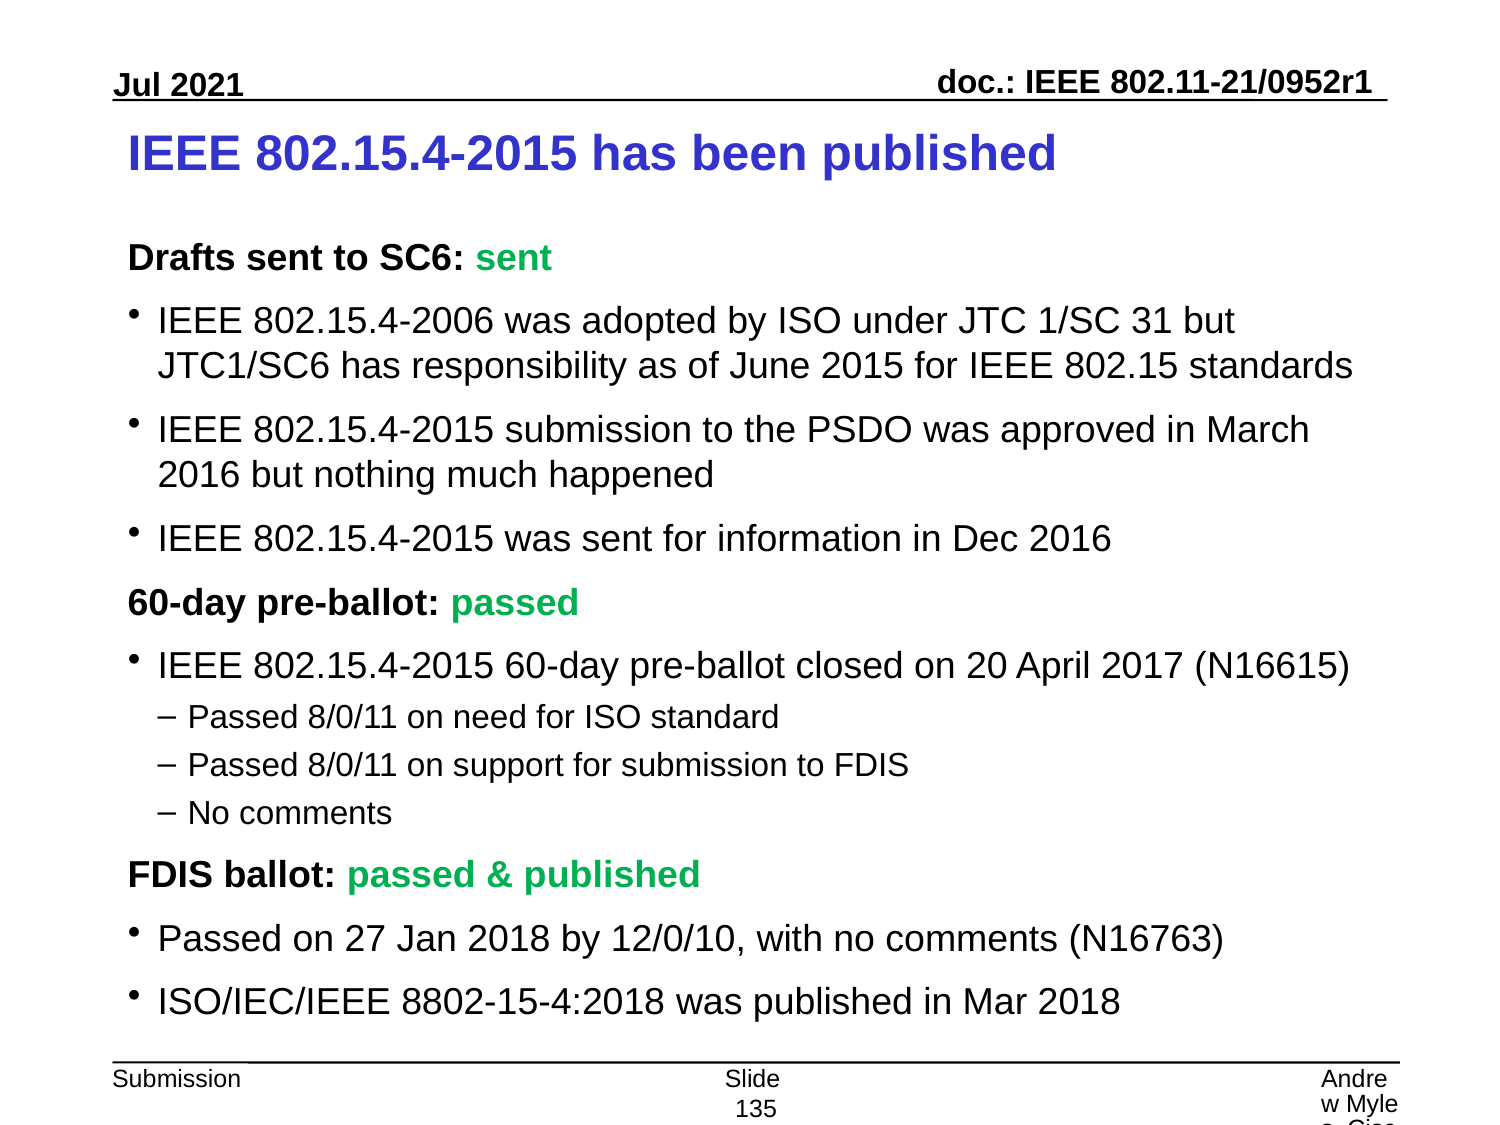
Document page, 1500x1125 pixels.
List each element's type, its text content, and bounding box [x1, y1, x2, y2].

slide_number Slide 135 [709, 1061, 803, 1093]
title IEEE 802.15.4-2015 has been published [112, 112, 1388, 224]
list Drafts sent to SC6: sent IEEE 802.15.4-2006 was adopted by ISO under JTC 1/SC 31 but JTC1/SC6 has responsibility as of June 2015 for IEEE 802.15 standards IEEE 802.15.4-2015 submission to the PSDO was approved in March 2016 but nothing much happened IEEE 802.15.4-2015 was sent for information in Dec 2016 60-day pre-ballot: passed IEEE 802.15.4-2015 60-day pre-ballot closed on 20 April 2017 (N16615) Passed 8/0/11 on need for ISO standard Passed 8/0/11 on support for submission to FDIS No comments FDIS ballot: passed & published Passed on 27 Jan 2018 by 12/0/10, with no comments (N16763) ISO/IEC/IEEE 8802-15-4:2018 was published in Mar 2018 [112, 224, 1388, 900]
footer Andrew Myles, Cisco [1320, 1061, 1402, 1093]
